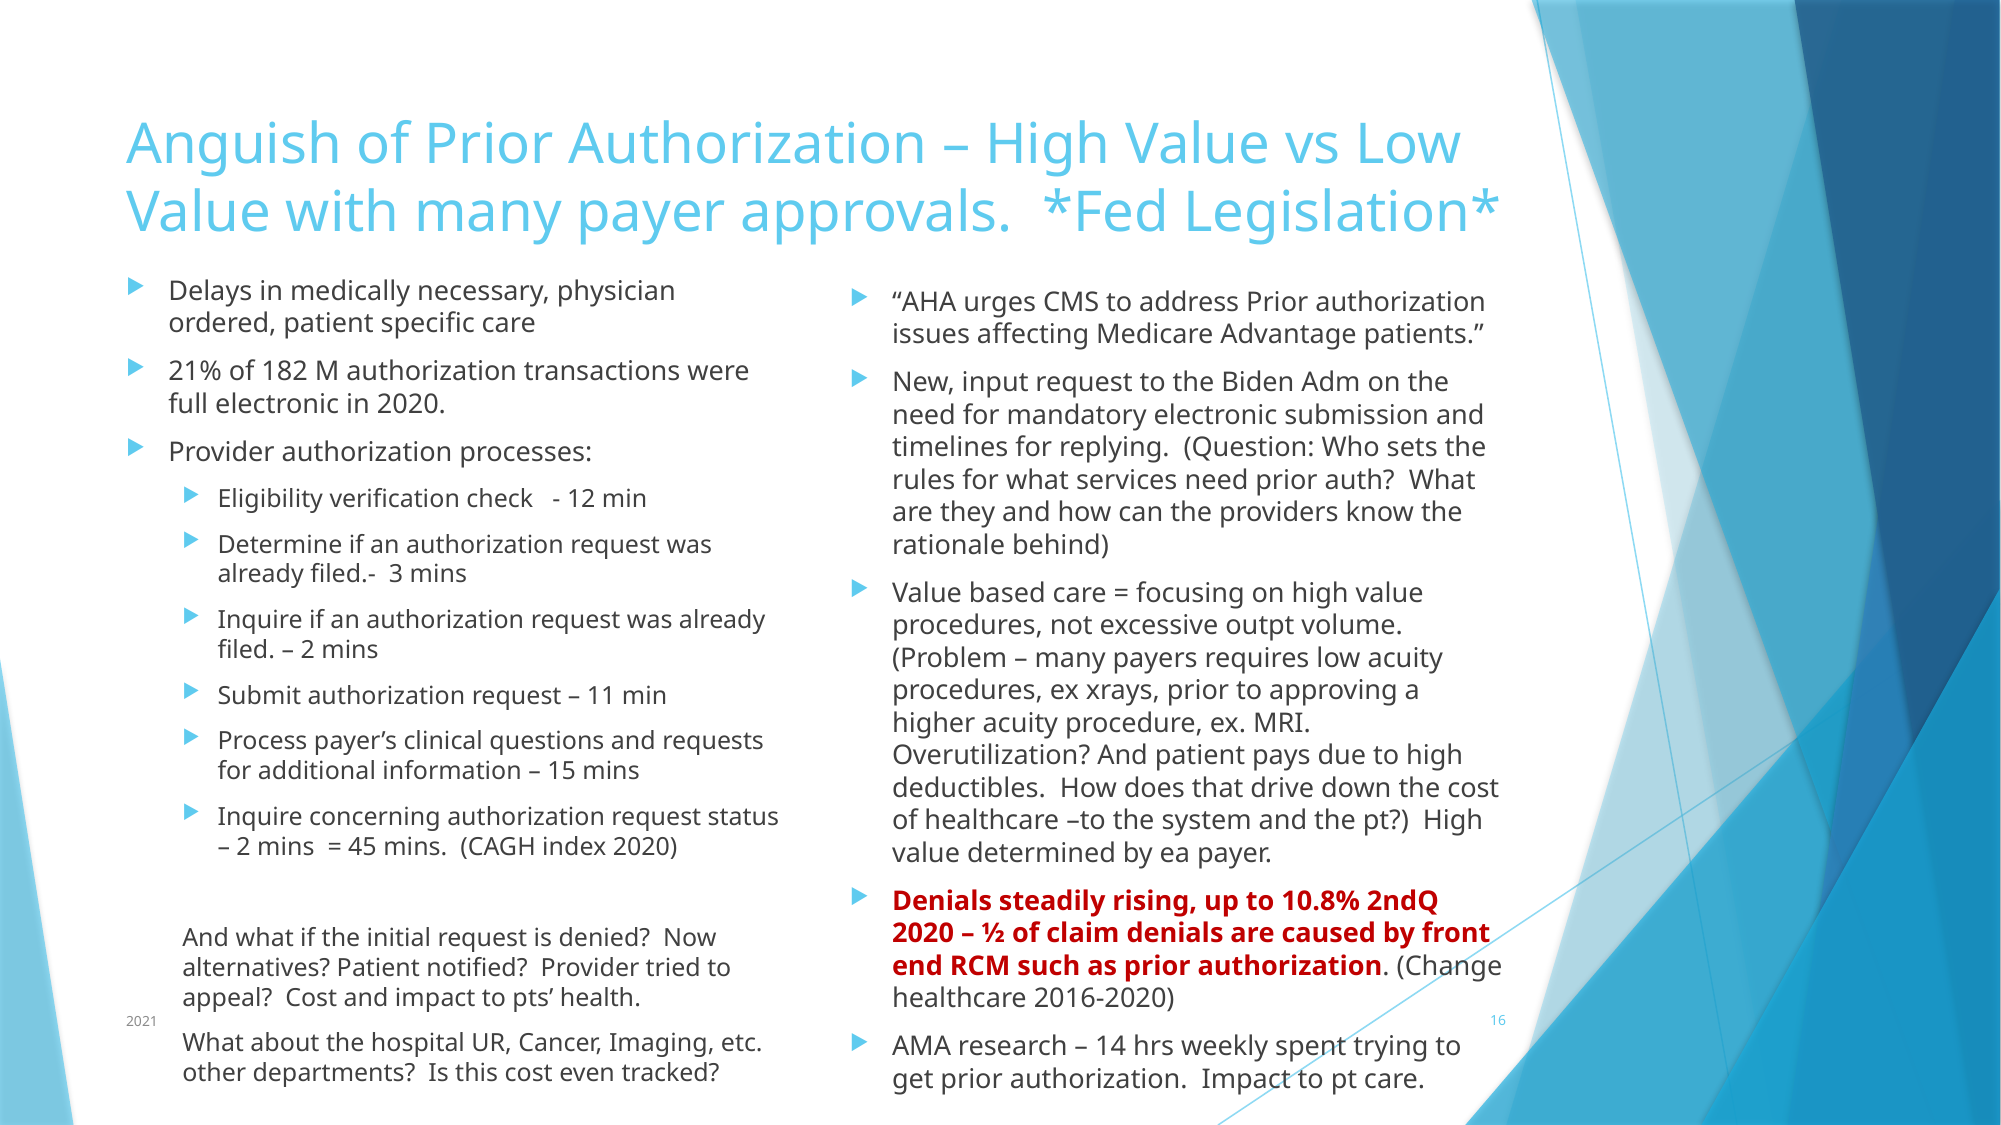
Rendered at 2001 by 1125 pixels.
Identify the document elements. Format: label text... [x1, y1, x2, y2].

list “AHA urges CMS to address Prior authorization issues affecting Medicare Advantage patients.” New, input request to the Biden Adm on the need for mandatory electronic submission and timelines for replying. (Question: Who sets the rules for what services need prior auth? What are they and how can the providers know the rationale behind) Value based care = focusing on high value procedures, not excessive outpt volume. (Problem – many payers requires low acuity procedures, ex xrays, prior to approving a higher acuity procedure, ex. MRI. Overutilization? And patient pays due to high deductibles. How does that drive down the cost of healthcare –to the system and the pt?) High value determined by ea payer. Denials steadily rising, up to 10.8% 2ndQ 2020 – ½ of claim denials are caused by front end RCM such as prior authorization. (Change healthcare 2016-2020) AMA research – 14 hrs weekly spent trying to get prior authorization. Impact to pt care. [834, 276, 1522, 991]
footer 2021 [111, 991, 1145, 1051]
title Anguish of Prior Authorization – High Value vs Low Value with many payer approvals. *Fed Legislation* [111, 99, 1522, 317]
slide_number 16 [1409, 991, 1522, 1051]
list Delays in medically necessary, physician ordered, patient specific care 21% of 182 M authorization transactions were full electronic in 2020. Provider authorization processes: Eligibility verification check - 12 min Determine if an authorization request was already filed.- 3 mins Inquire if an authorization request was already filed. – 2 mins Submit authorization request – 11 min Process payer’s clinical questions and requests for additional information – 15 mins Inquire concerning authorization request status – 2 mins = 45 mins. (CAGH index 2020) And what if the initial request is denied? Now alternatives? Patient notified? Provider tried to appeal? Cost and impact to pts’ health. What about the hospital UR, Cancer, Imaging, etc. other departments? Is this cost even tracked? [111, 265, 798, 991]
